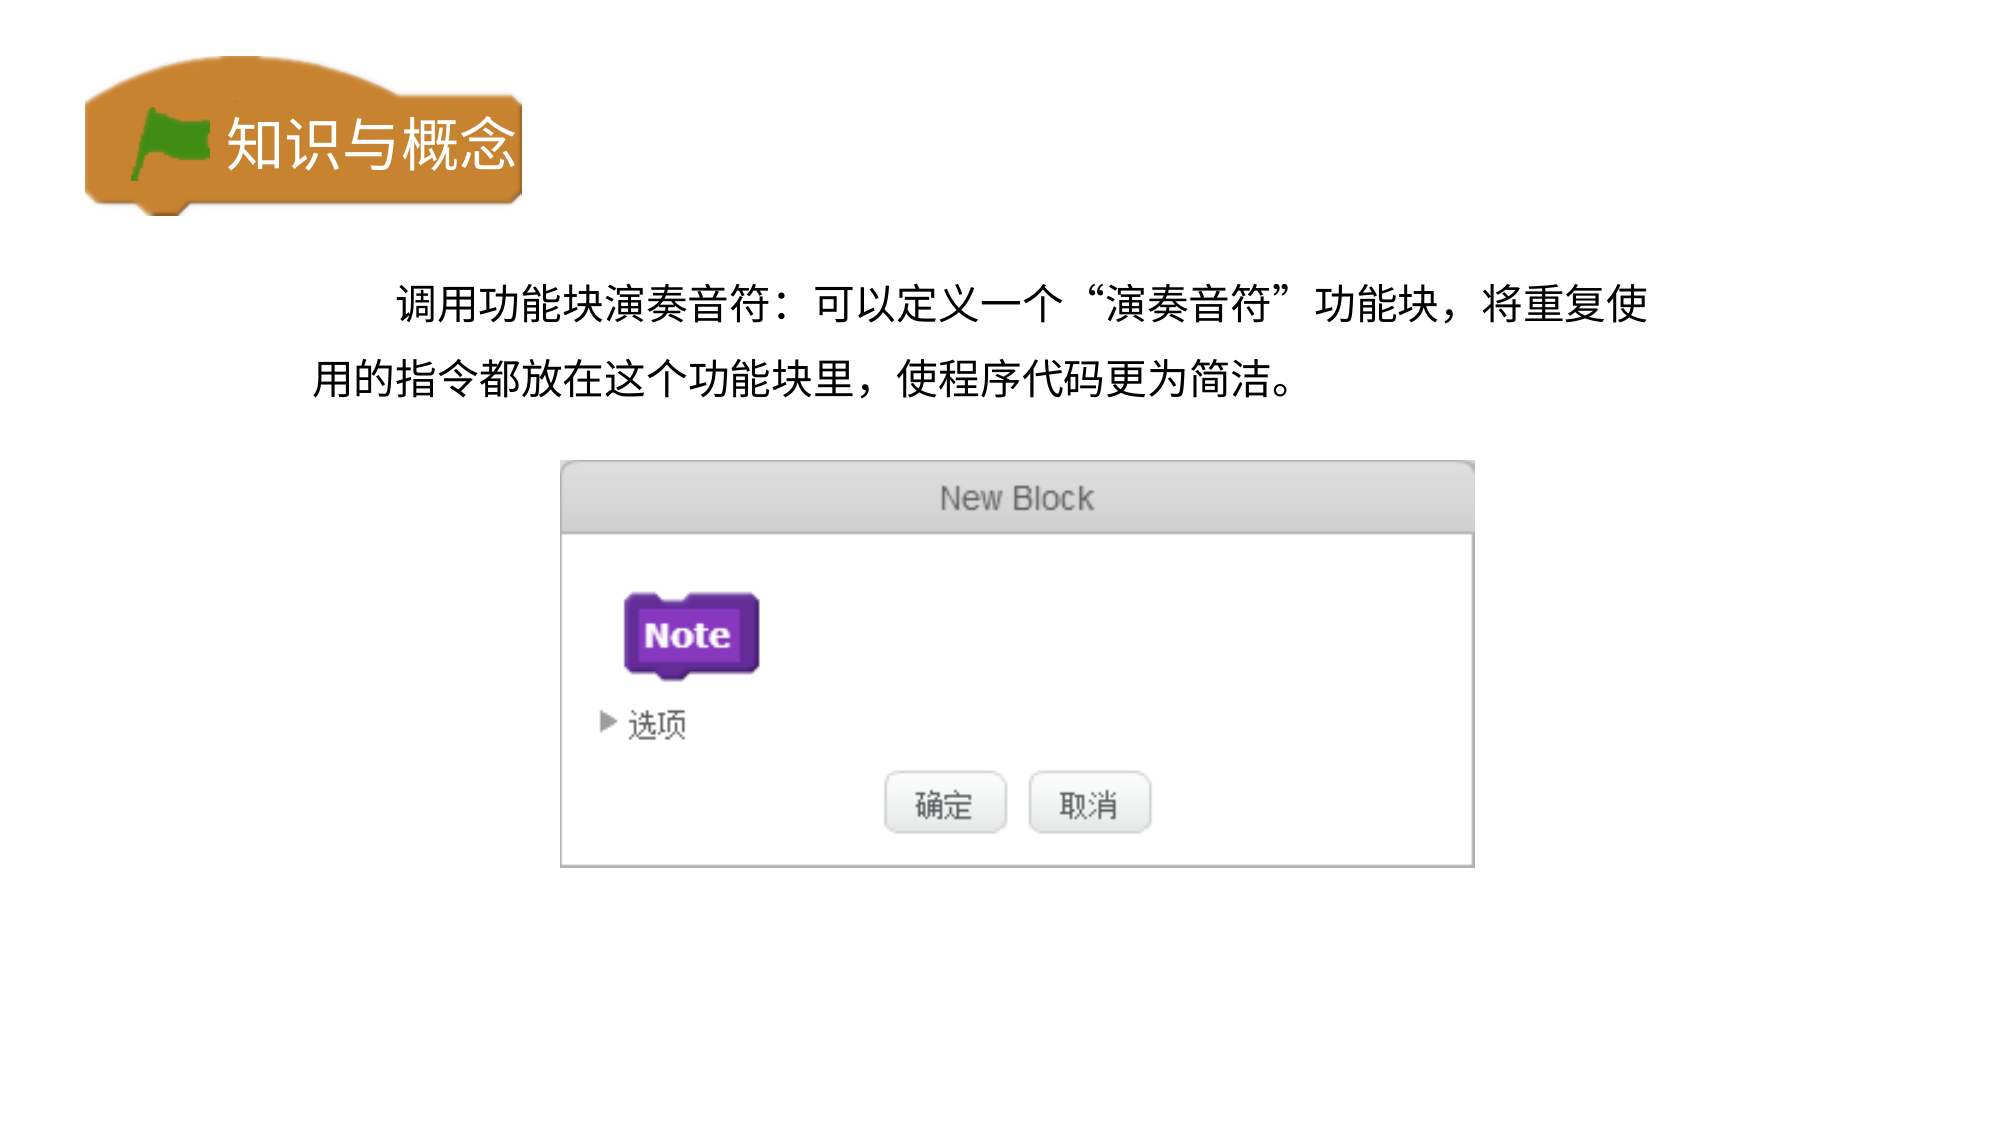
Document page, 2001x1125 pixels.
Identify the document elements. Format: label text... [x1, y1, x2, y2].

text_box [85, 56, 535, 216]
text_box 调用功能块演奏音符：可以定义一个“演奏音符”功能块，将重复使用的指令都放在这个功能块里，使程序代码更为简洁。 [297, 245, 1703, 411]
picture [560, 460, 1475, 868]
